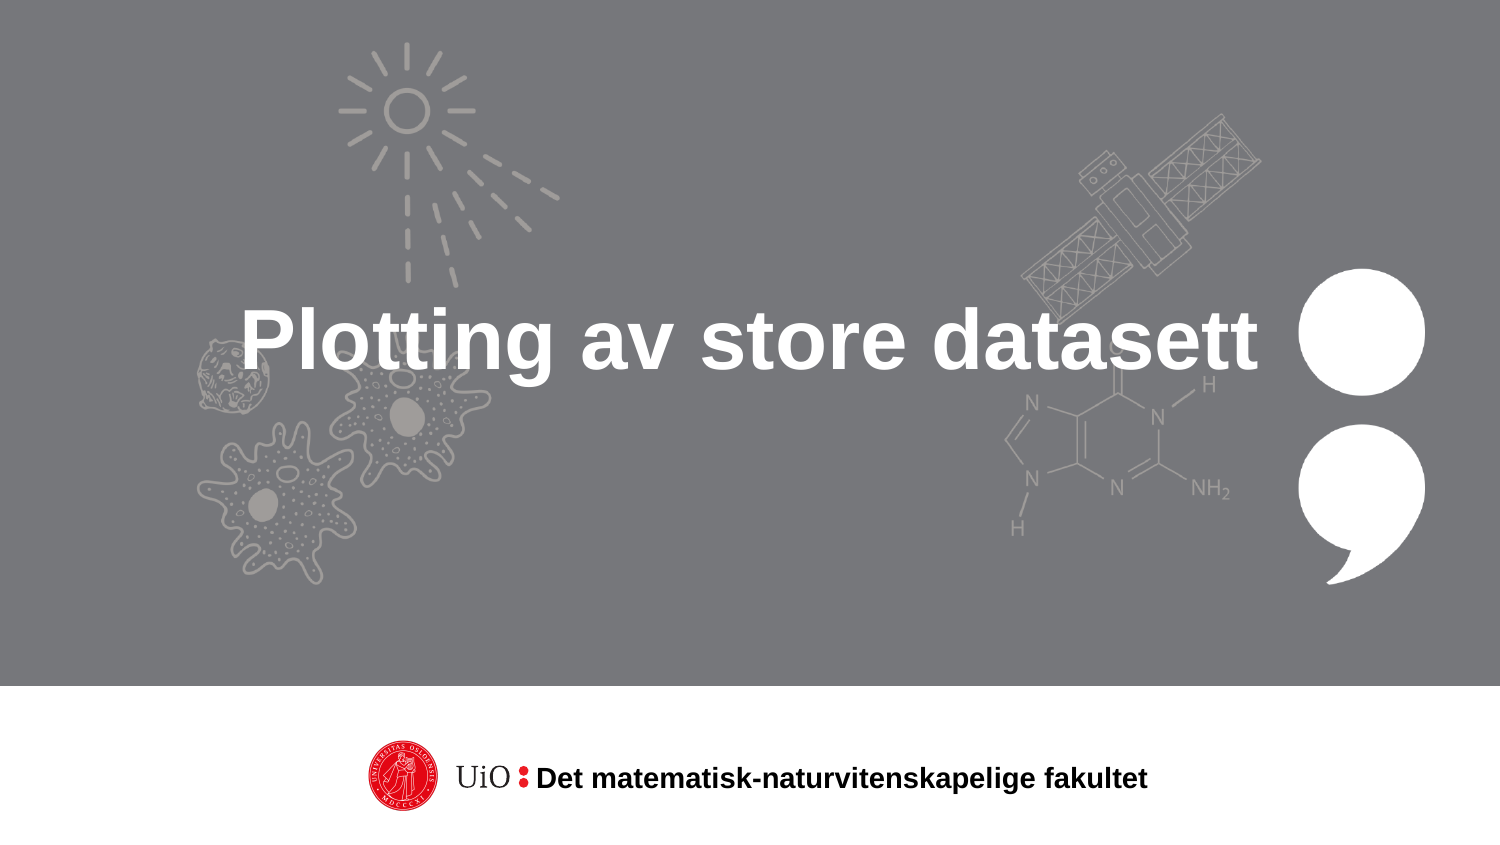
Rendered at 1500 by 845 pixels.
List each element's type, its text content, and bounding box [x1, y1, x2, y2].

picture [368, 740, 438, 811]
picture [0, 0, 1500, 686]
title Plotting av store datasett [211, 283, 1289, 387]
